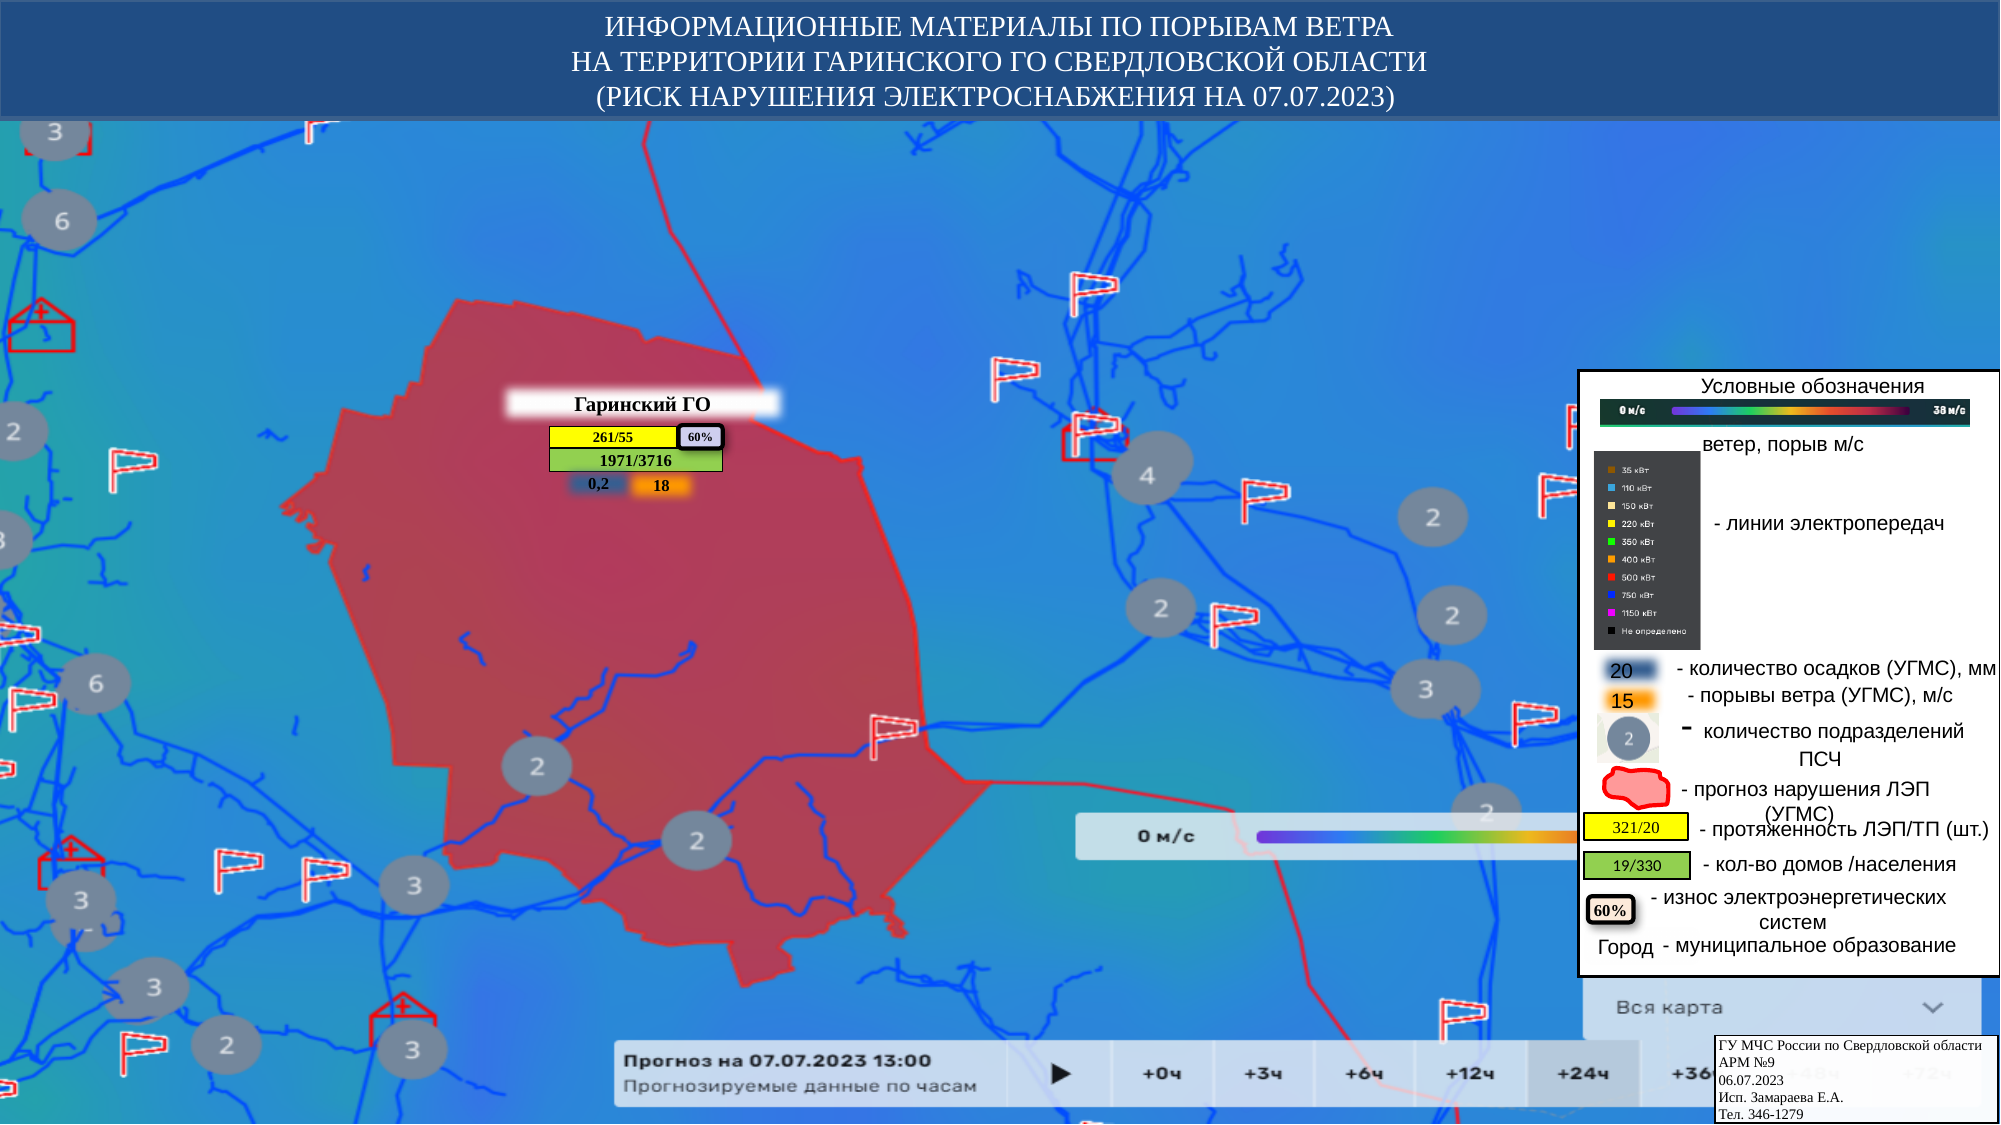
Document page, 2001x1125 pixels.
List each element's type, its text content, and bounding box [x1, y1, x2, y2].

picture [1596, 713, 1659, 763]
text_box ИНФОРМАЦИОННЫЕ МАТЕРИАЛЫ ПО ПОРЫВАМ ВЕТРА НА ТЕРРИТОРИИ ГАРИНСКОГО ГО СВЕРДЛОВСКОЙ ОБЛАСТИ (РИСК НАРУШЕНИЯ ЭЛЕКТРОСНАБЖЕНИЯ НА 07.07.2023) [0, 0, 2000, 117]
picture [0, 118, 2000, 1124]
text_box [1577, 361, 2000, 977]
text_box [495, 379, 790, 508]
